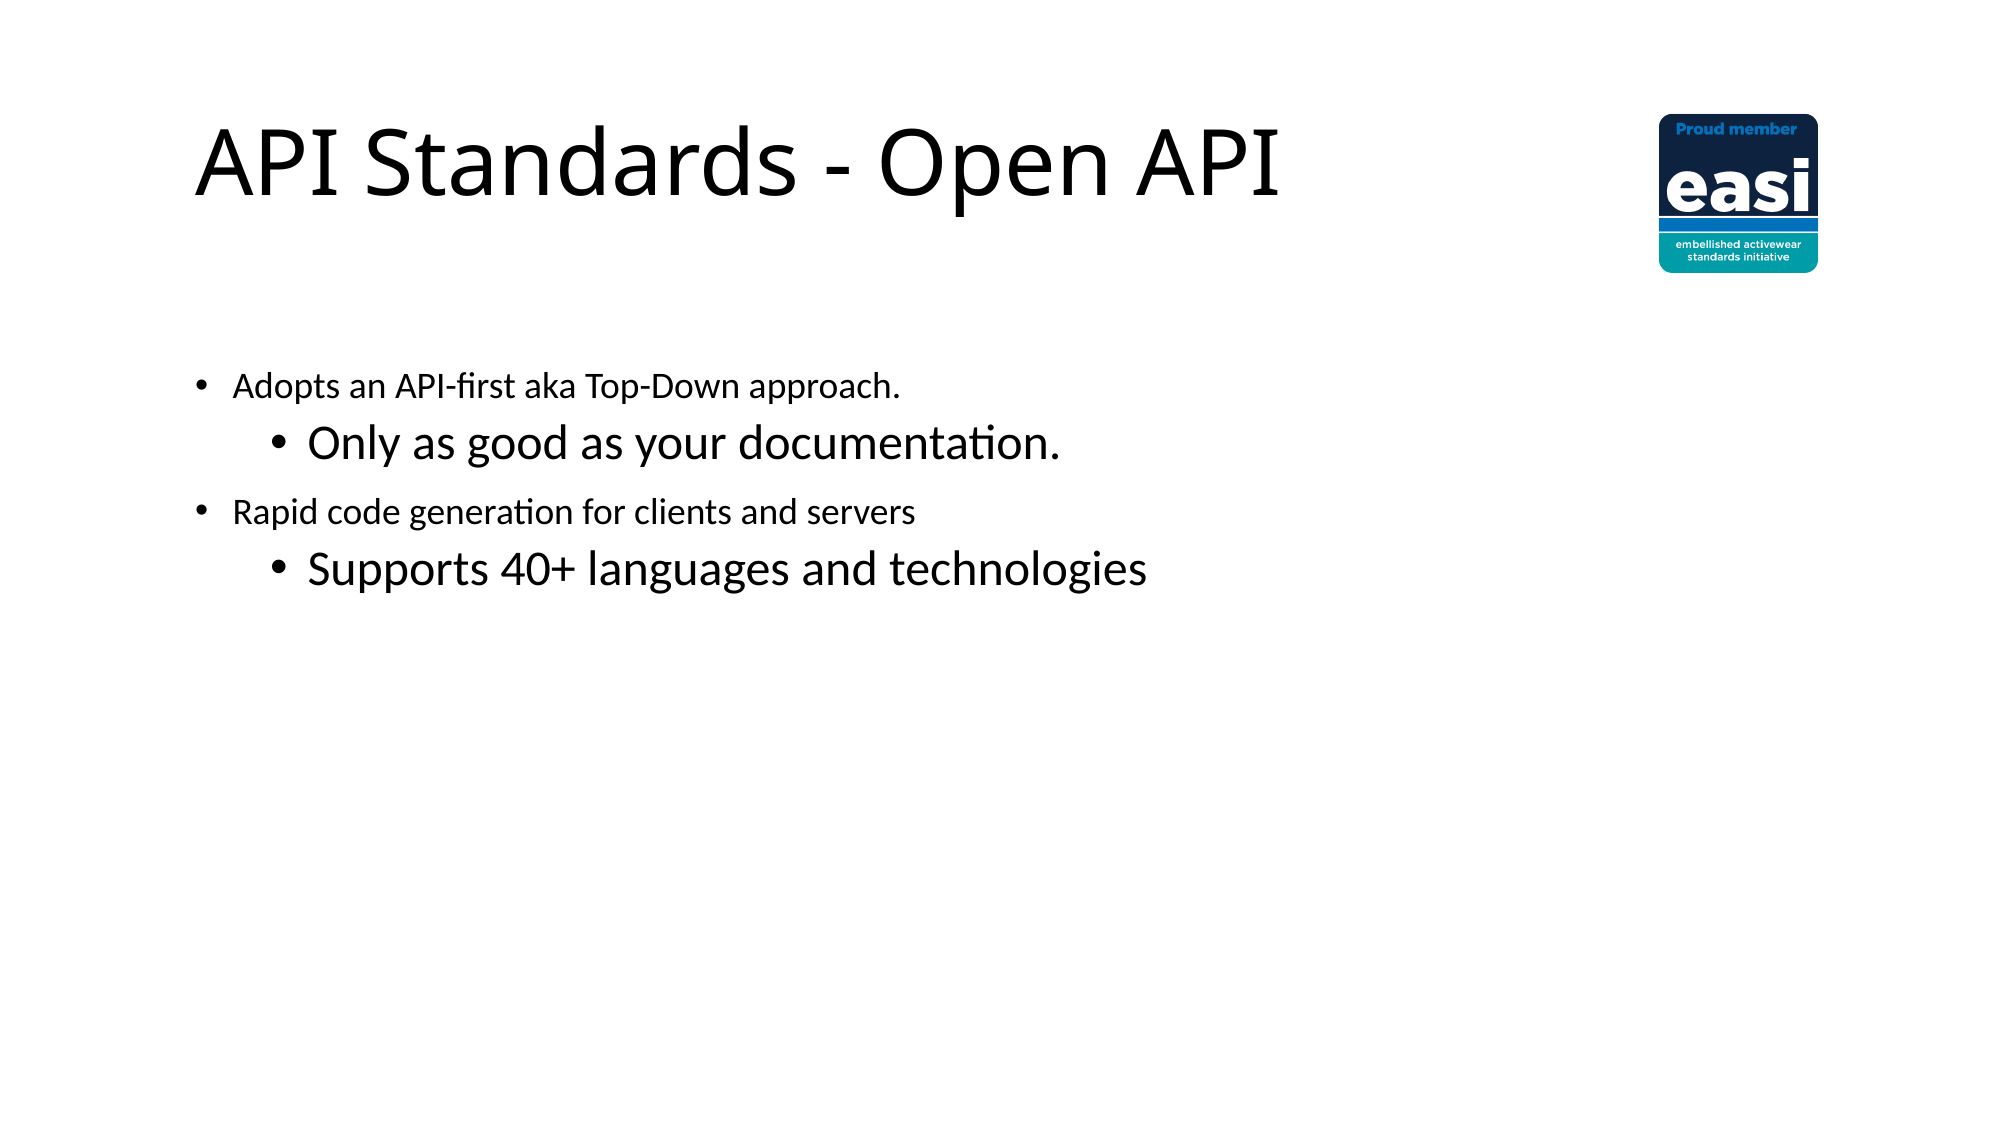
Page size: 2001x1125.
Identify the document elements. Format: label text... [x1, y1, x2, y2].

title API Standards - Open API [180, 47, 1830, 285]
picture [1646, 101, 1830, 285]
list Adopts an API-first aka Top-Down approach. Only as good as your documentation. Rapid code generation for clients and servers Supports 40+ languages and technologies [180, 358, 1468, 756]
